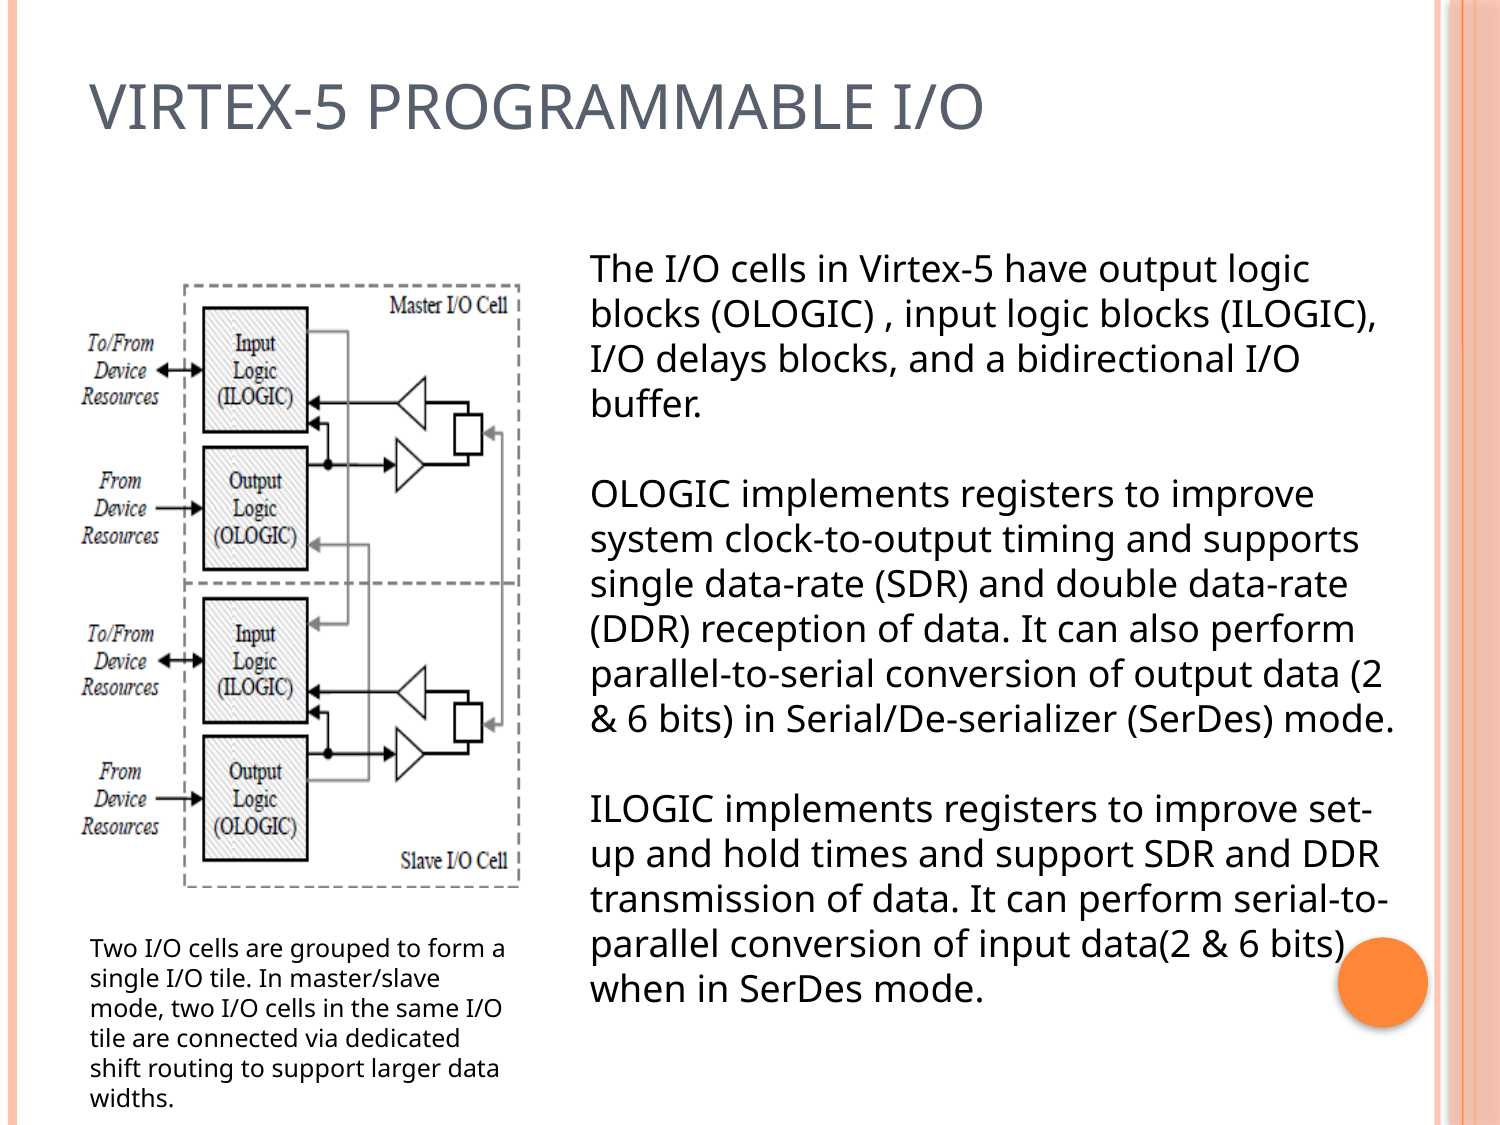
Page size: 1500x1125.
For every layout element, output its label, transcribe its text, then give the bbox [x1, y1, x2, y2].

text_box The I/O cells in Virtex-5 have output logic blocks (OLOGIC) , input logic blocks (ILOGIC), I/O delays blocks, and a bidirectional I/O buffer. OLOGIC implements registers to improve system clock-to-output timing and supports single data-rate (SDR) and double data-rate (DDR) reception of data. It can also perform parallel-to-serial conversion of output data (2 & 6 bits) in Serial/De-serializer (SerDes) mode. ILOGIC implements registers to improve set-up and hold times and support SDR and DDR transmission of data. It can perform serial-to-parallel conversion of input data(2 & 6 bits) when in SerDes mode. [575, 237, 1425, 1108]
title Virtex-5 Programmable I/O [75, 0, 1300, 150]
text_box Two I/O cells are grouped to form a single I/O tile. In master/slave mode, two I/O cells in the same I/O tile are connected via dedicated shift routing to support larger data widths. [74, 924, 525, 1120]
picture [61, 274, 538, 888]
